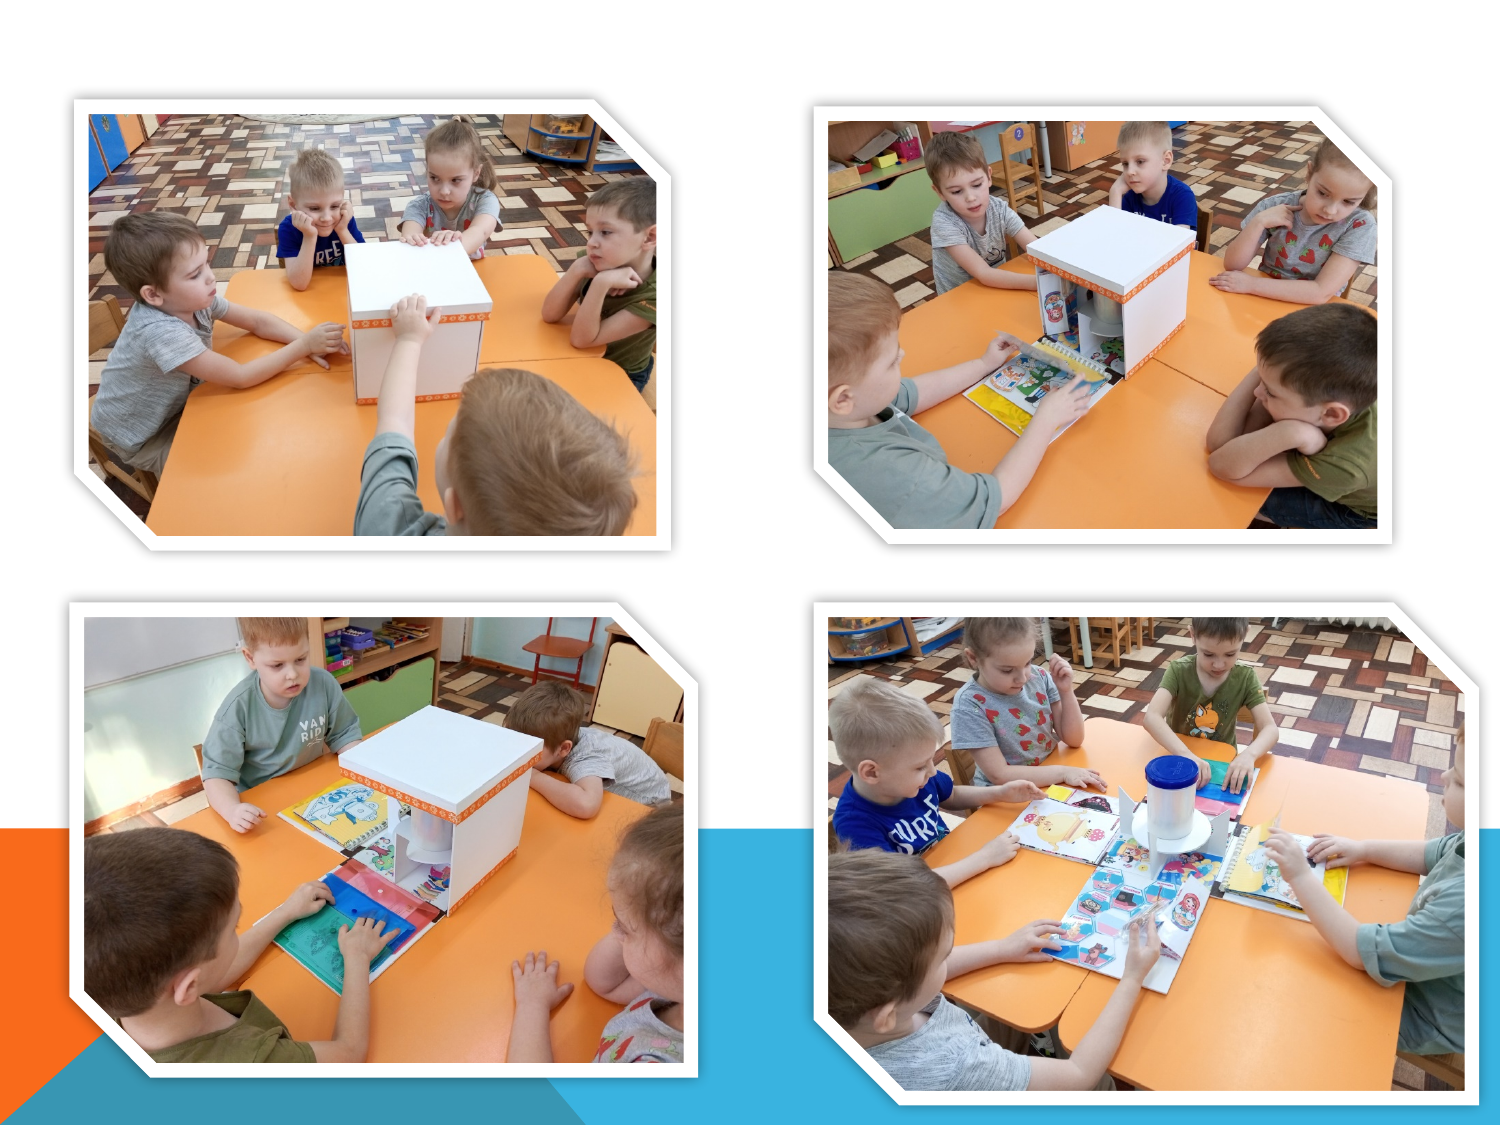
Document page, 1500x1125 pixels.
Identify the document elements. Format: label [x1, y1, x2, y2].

picture [820, 113, 1385, 537]
picture [820, 609, 1473, 1099]
list [81, 106, 664, 544]
picture [76, 609, 692, 1071]
title [133, 66, 1367, 157]
